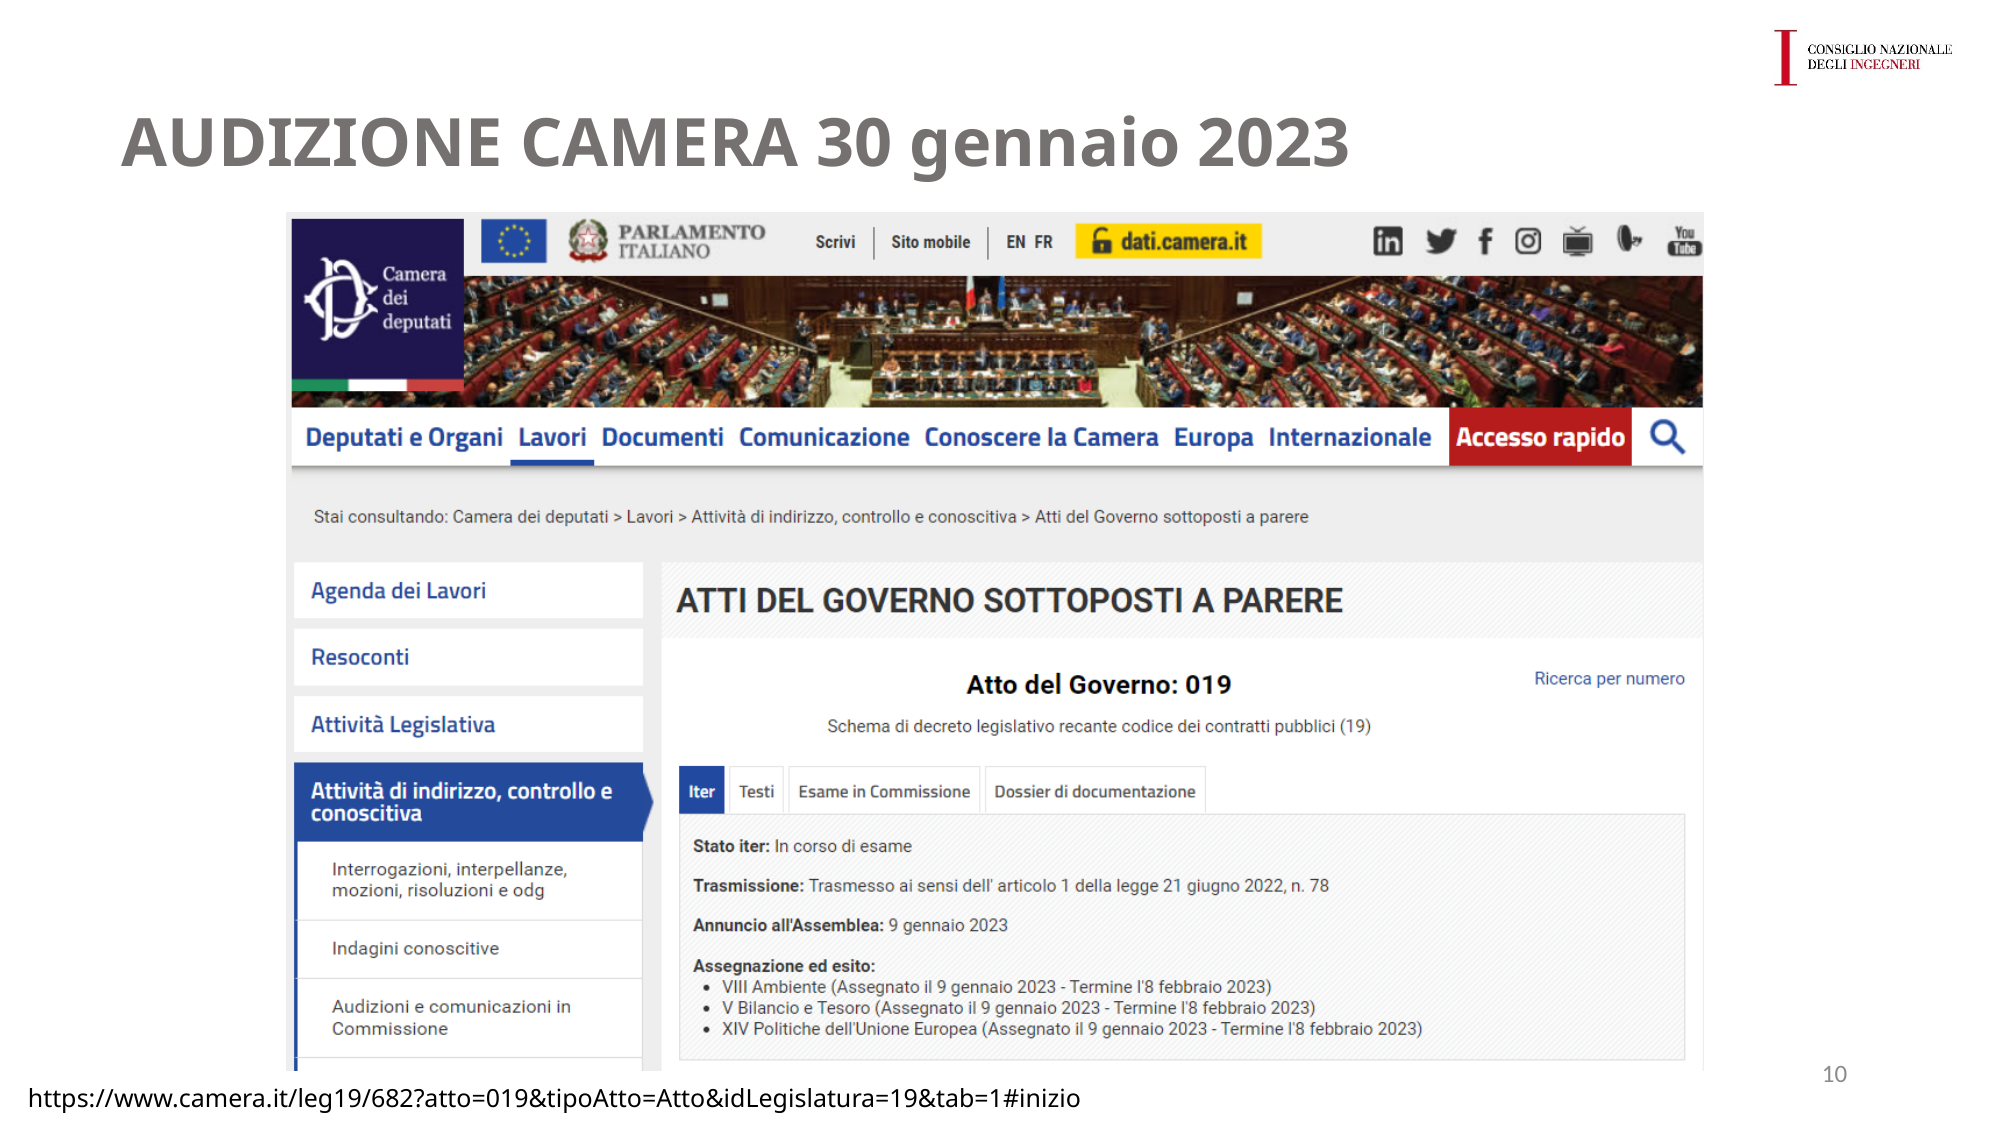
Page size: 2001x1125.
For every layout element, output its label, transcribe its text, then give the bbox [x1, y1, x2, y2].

picture [1761, 22, 1964, 93]
picture [285, 212, 1704, 1071]
slide_number 10 [1412, 1042, 1863, 1103]
text_box https://www.camera.it/leg19/682?atto=019&tipoAtto=Atto&idLegislatura=19&tab=1#inizio [13, 1074, 1464, 1124]
text_box AUDIZIONE CAMERA 30 gennaio 2023 [106, 92, 1782, 188]
